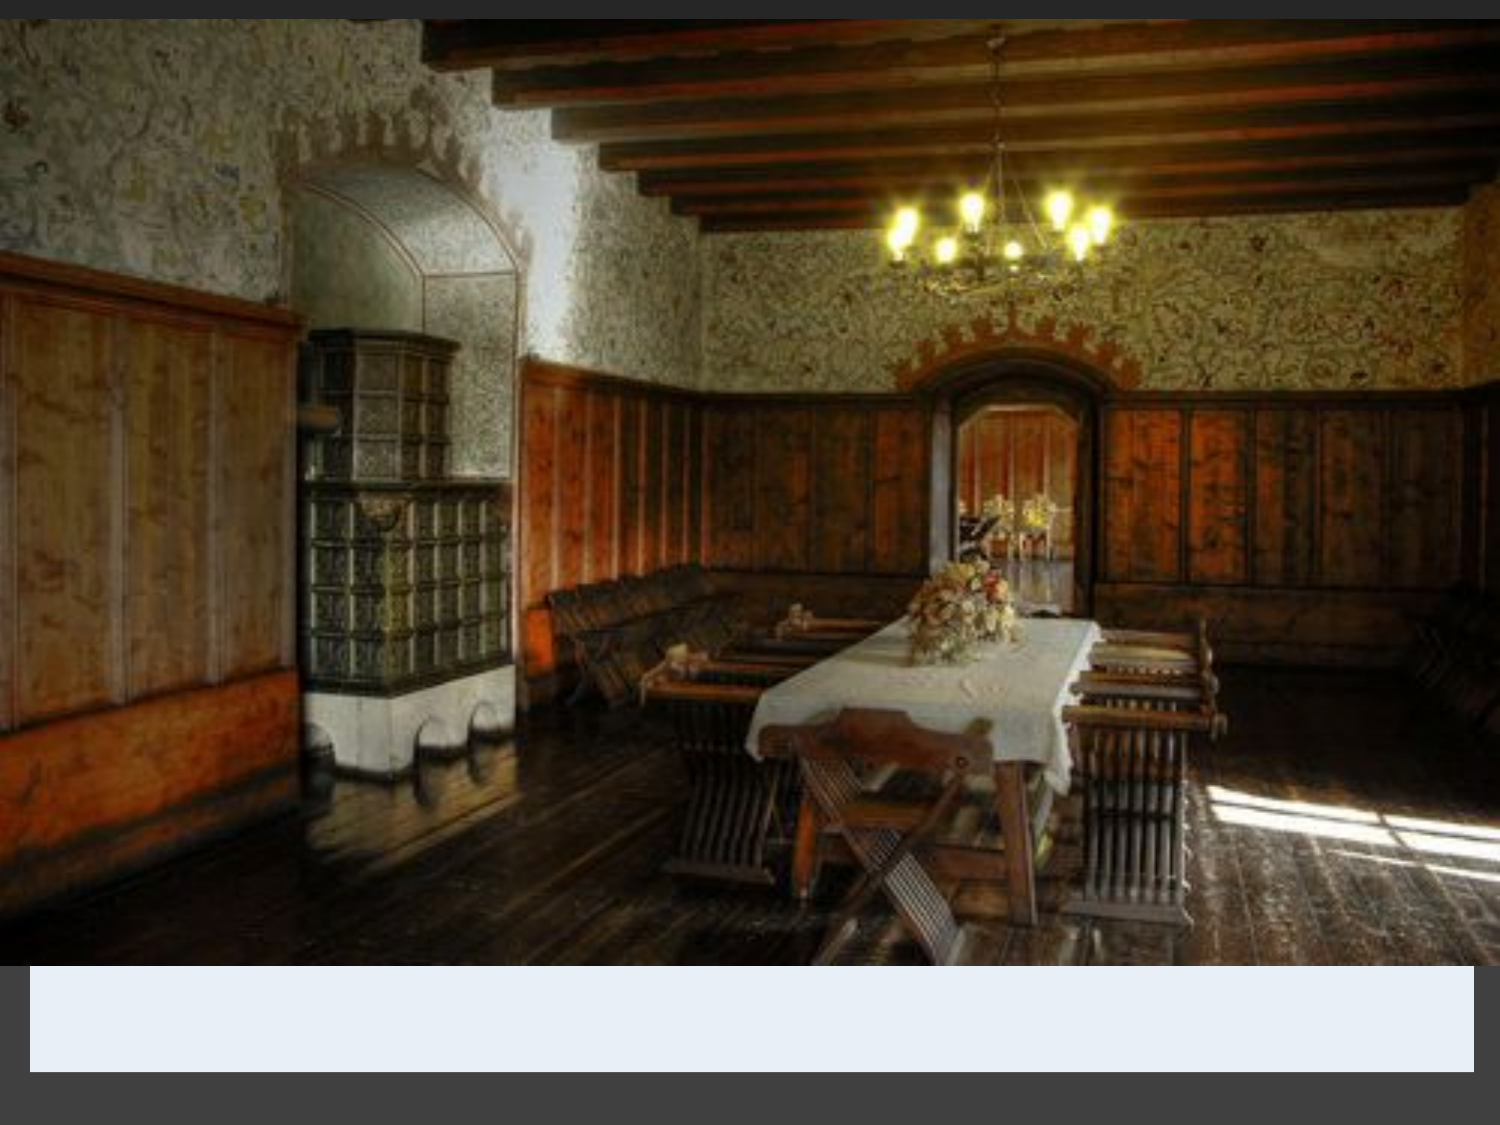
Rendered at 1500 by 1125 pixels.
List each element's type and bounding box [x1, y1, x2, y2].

picture [0, 18, 1500, 966]
